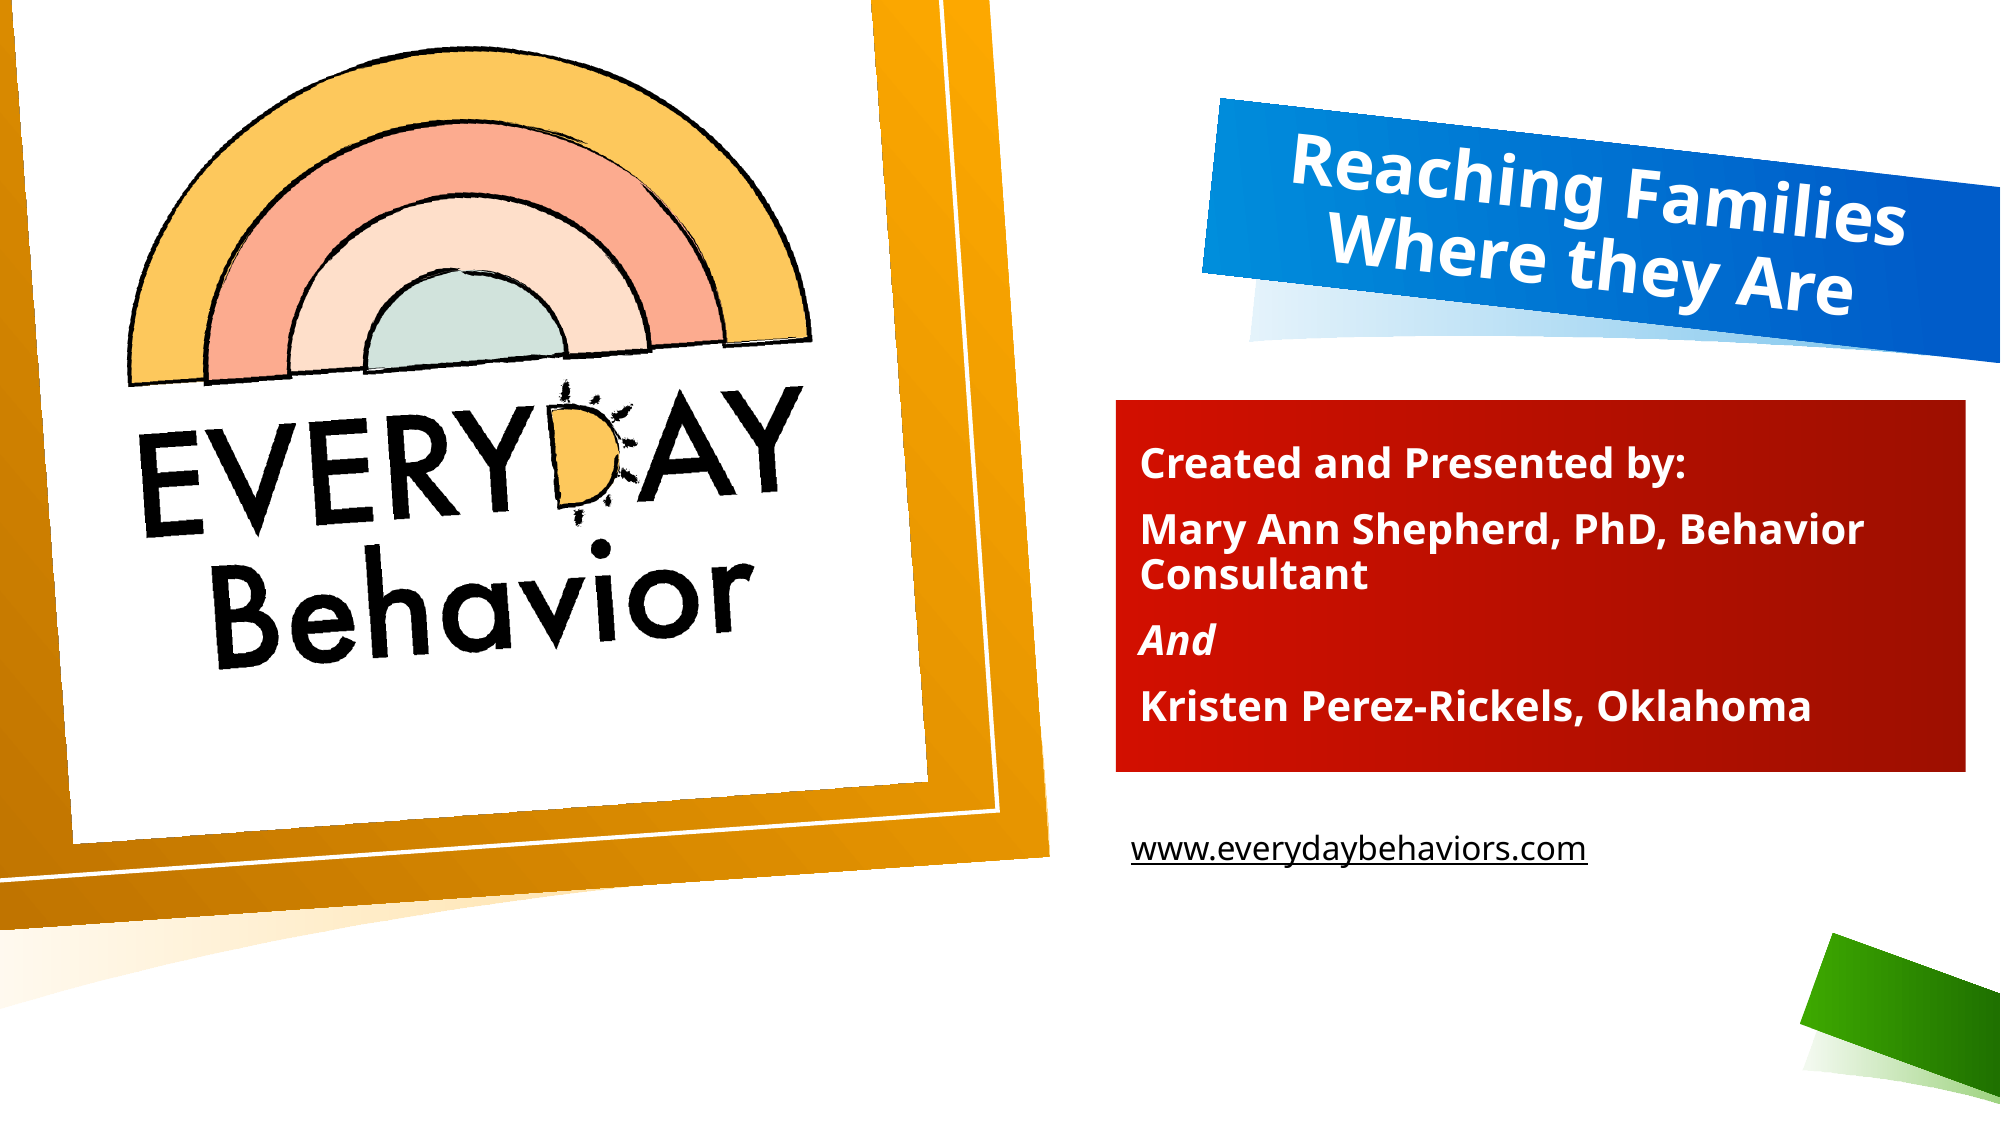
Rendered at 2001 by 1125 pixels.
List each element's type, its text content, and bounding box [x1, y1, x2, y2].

picture [12, 0, 928, 844]
list Created and Presented by: Mary Ann Shepherd, PhD, Behavior Consultant And Kristen Perez-Rickels, Oklahoma [1115, 400, 1966, 772]
list www.everydaybehaviors.com [1115, 819, 1830, 933]
title Reaching Families Where they Are [1199, 106, 1990, 354]
